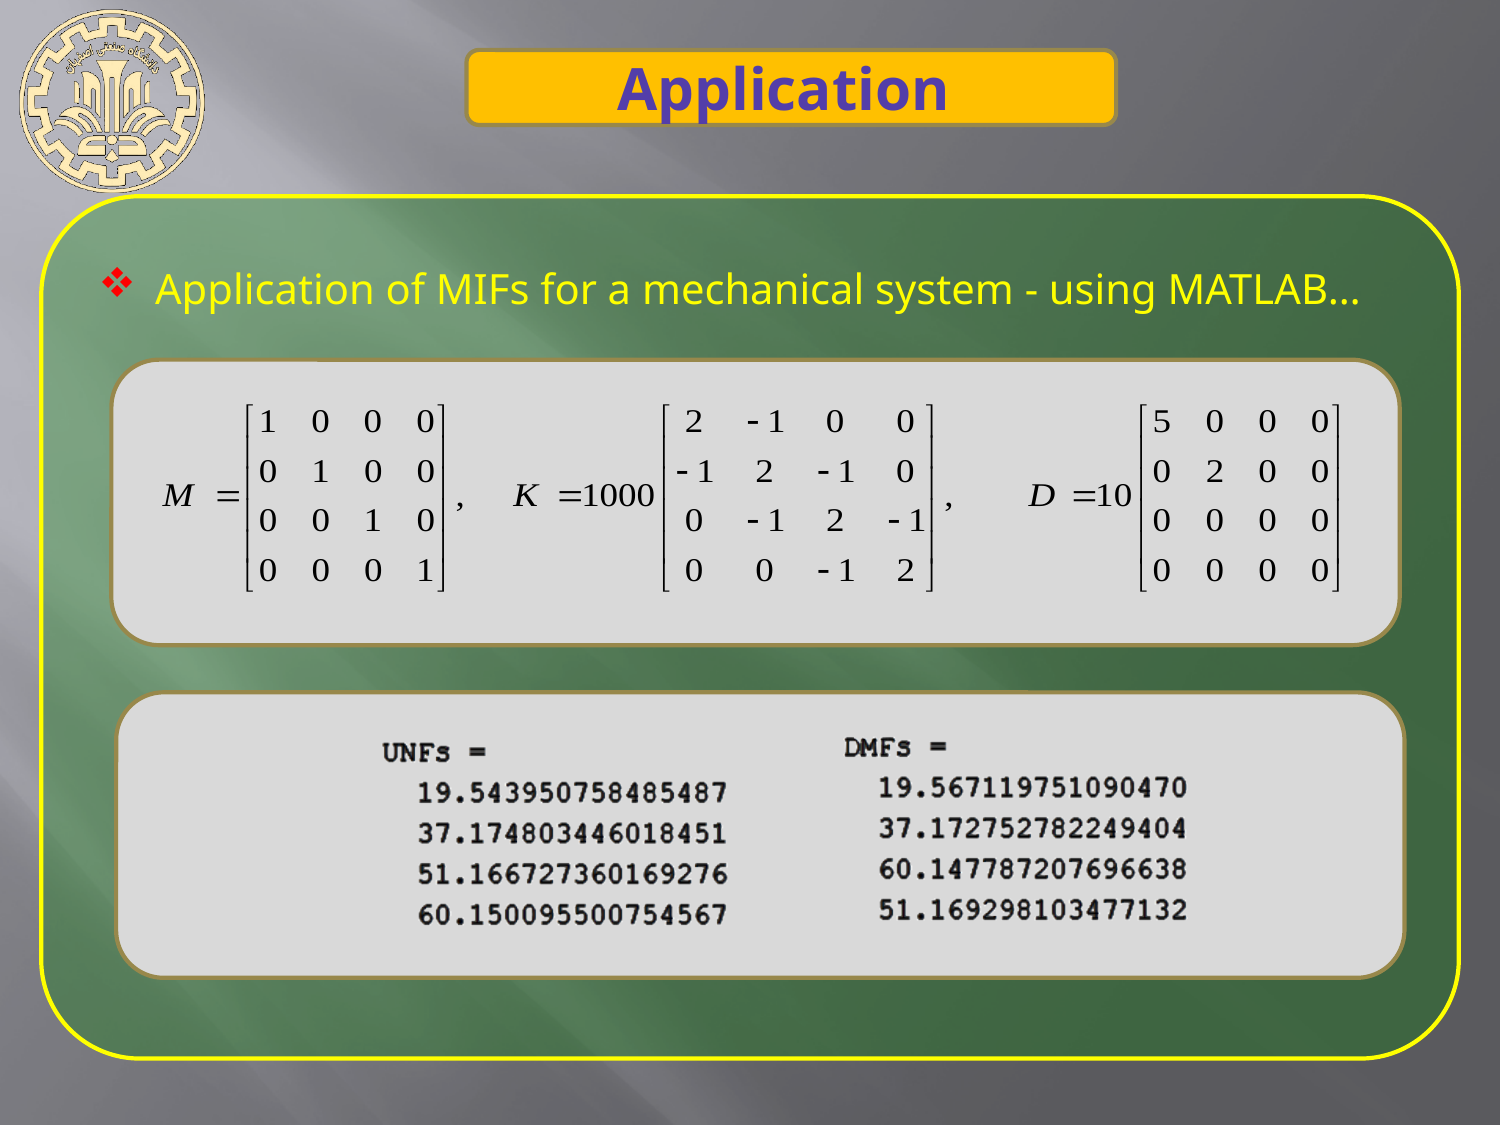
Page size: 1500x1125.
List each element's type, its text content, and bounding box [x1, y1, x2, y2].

picture [842, 734, 1200, 935]
text_box [109, 357, 1402, 648]
picture [17, 7, 206, 196]
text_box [506, 396, 962, 600]
text_box [114, 690, 1407, 980]
text_box Application [464, 47, 1119, 128]
text_box Application of MIFs for a mechanical system - using MATLAB… [83, 255, 1418, 371]
picture [381, 735, 739, 935]
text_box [155, 396, 474, 600]
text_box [1021, 396, 1355, 600]
text_box [39, 194, 1461, 1061]
